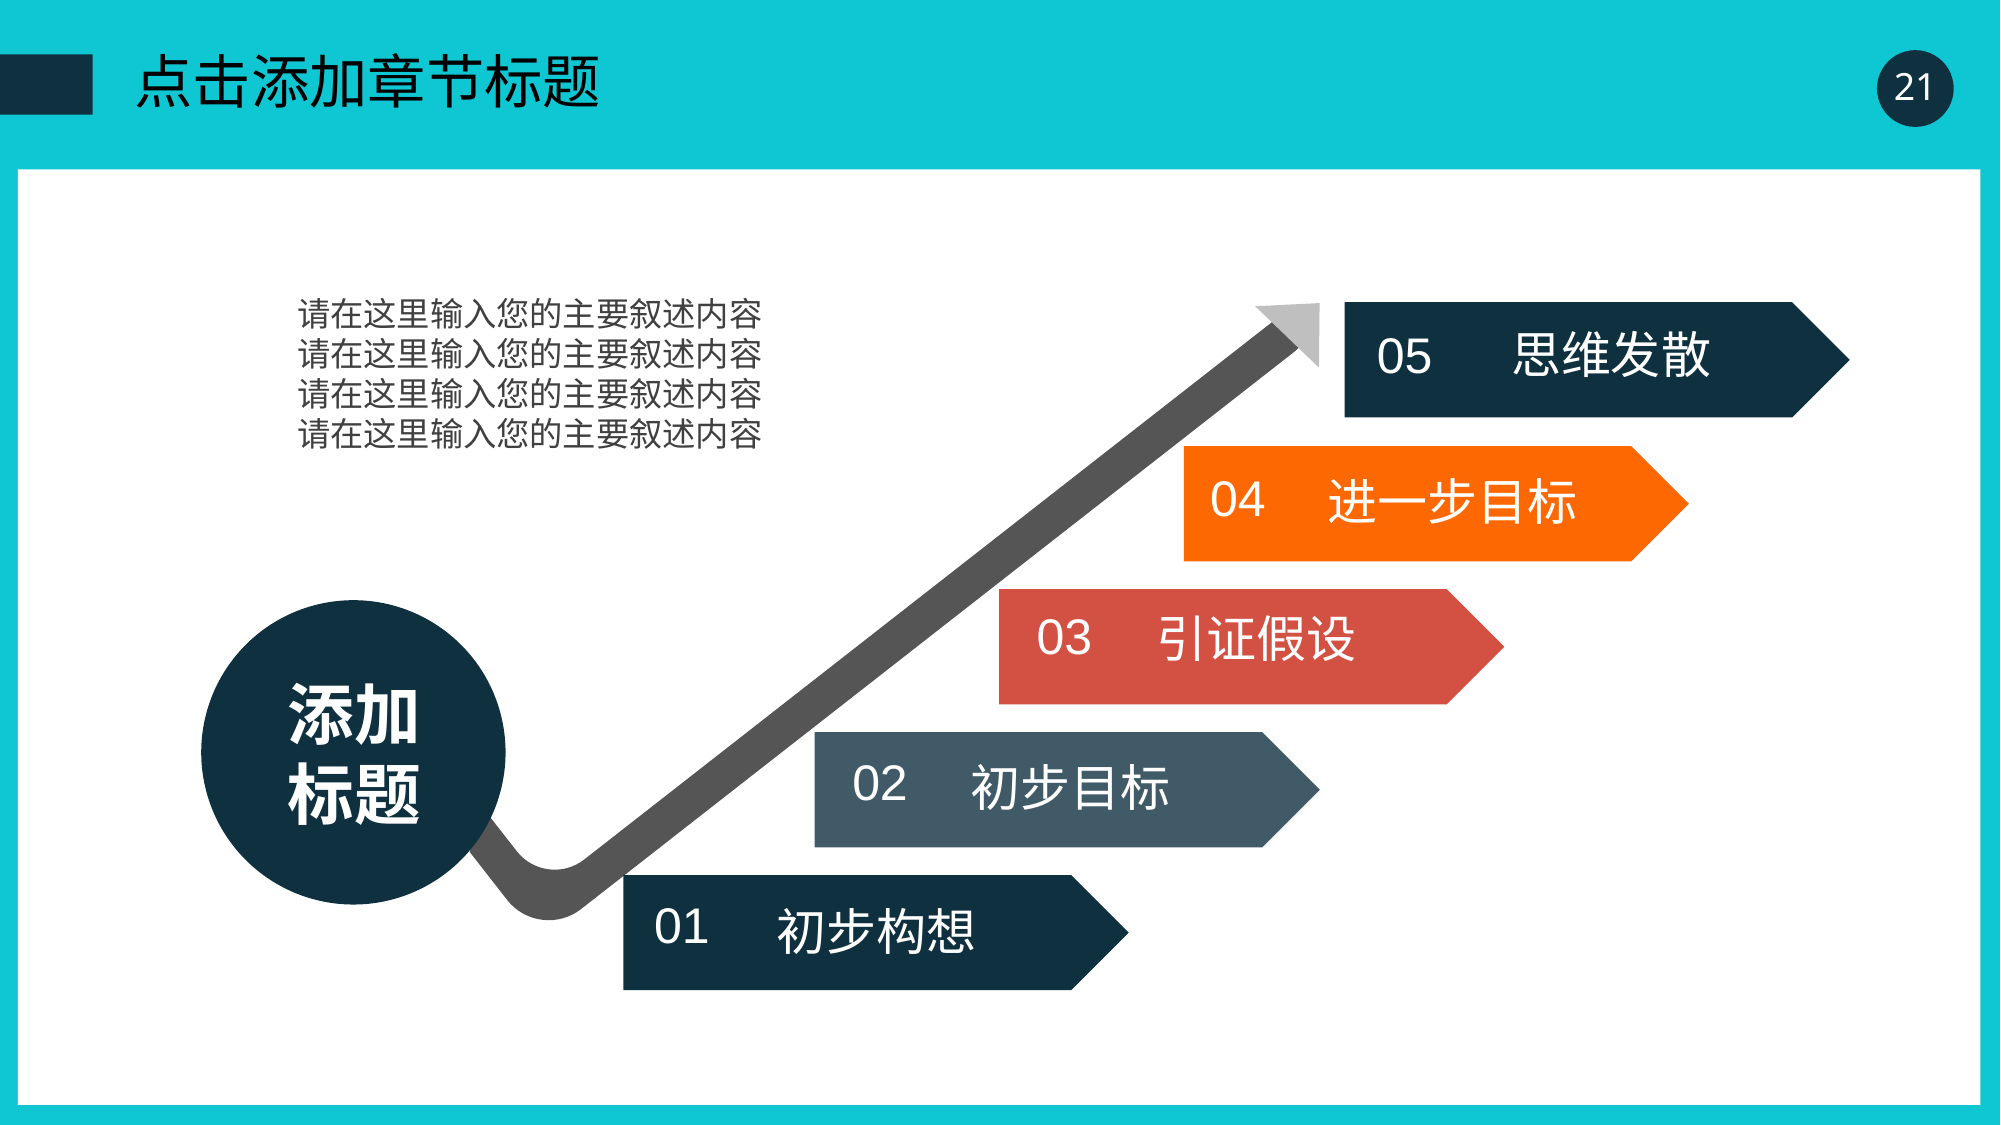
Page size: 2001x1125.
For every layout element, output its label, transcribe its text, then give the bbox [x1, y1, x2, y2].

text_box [1183, 446, 1689, 562]
text_box 请在这里输入您的主要叙述内容 请在这里输入您的主要叙述内容 请在这里输入您的主要叙述内容 请在这里输入您的主要叙述内容 [282, 286, 778, 541]
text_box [814, 732, 1320, 848]
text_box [623, 875, 1129, 991]
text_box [389, 296, 1382, 652]
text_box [201, 600, 506, 905]
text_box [1344, 302, 1850, 418]
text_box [999, 589, 1505, 705]
